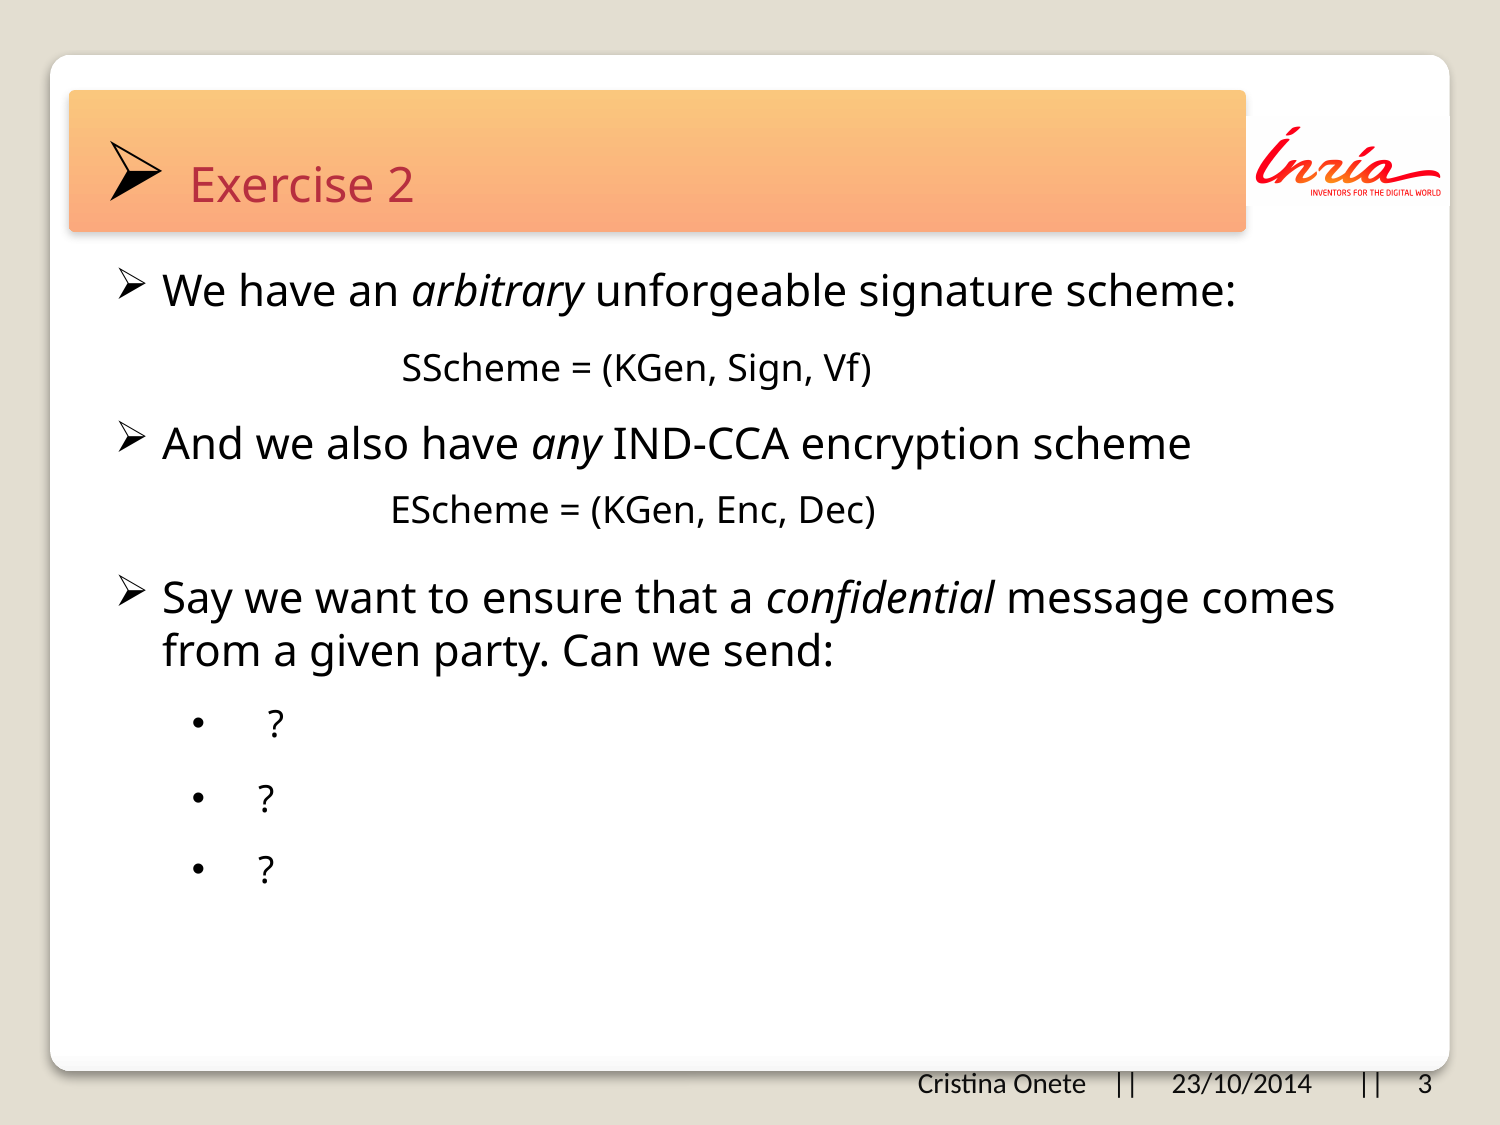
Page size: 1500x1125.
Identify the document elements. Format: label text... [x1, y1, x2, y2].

text_box SScheme = (KGen, Sign, Vf) [386, 336, 888, 397]
text_box EScheme = (KGen, Enc, Dec) [375, 478, 891, 538]
text_box We have an arbitrary unforgeable signature scheme: [100, 255, 1436, 323]
text_box And we also have any IND-CCA encryption scheme [100, 408, 1500, 477]
title Exercise 2 [175, 146, 1282, 220]
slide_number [803, 1046, 1447, 1107]
picture [1246, 116, 1450, 206]
text_box Say we want to ensure that a confidential message comes from a given party. Can we send: [100, 562, 1436, 683]
